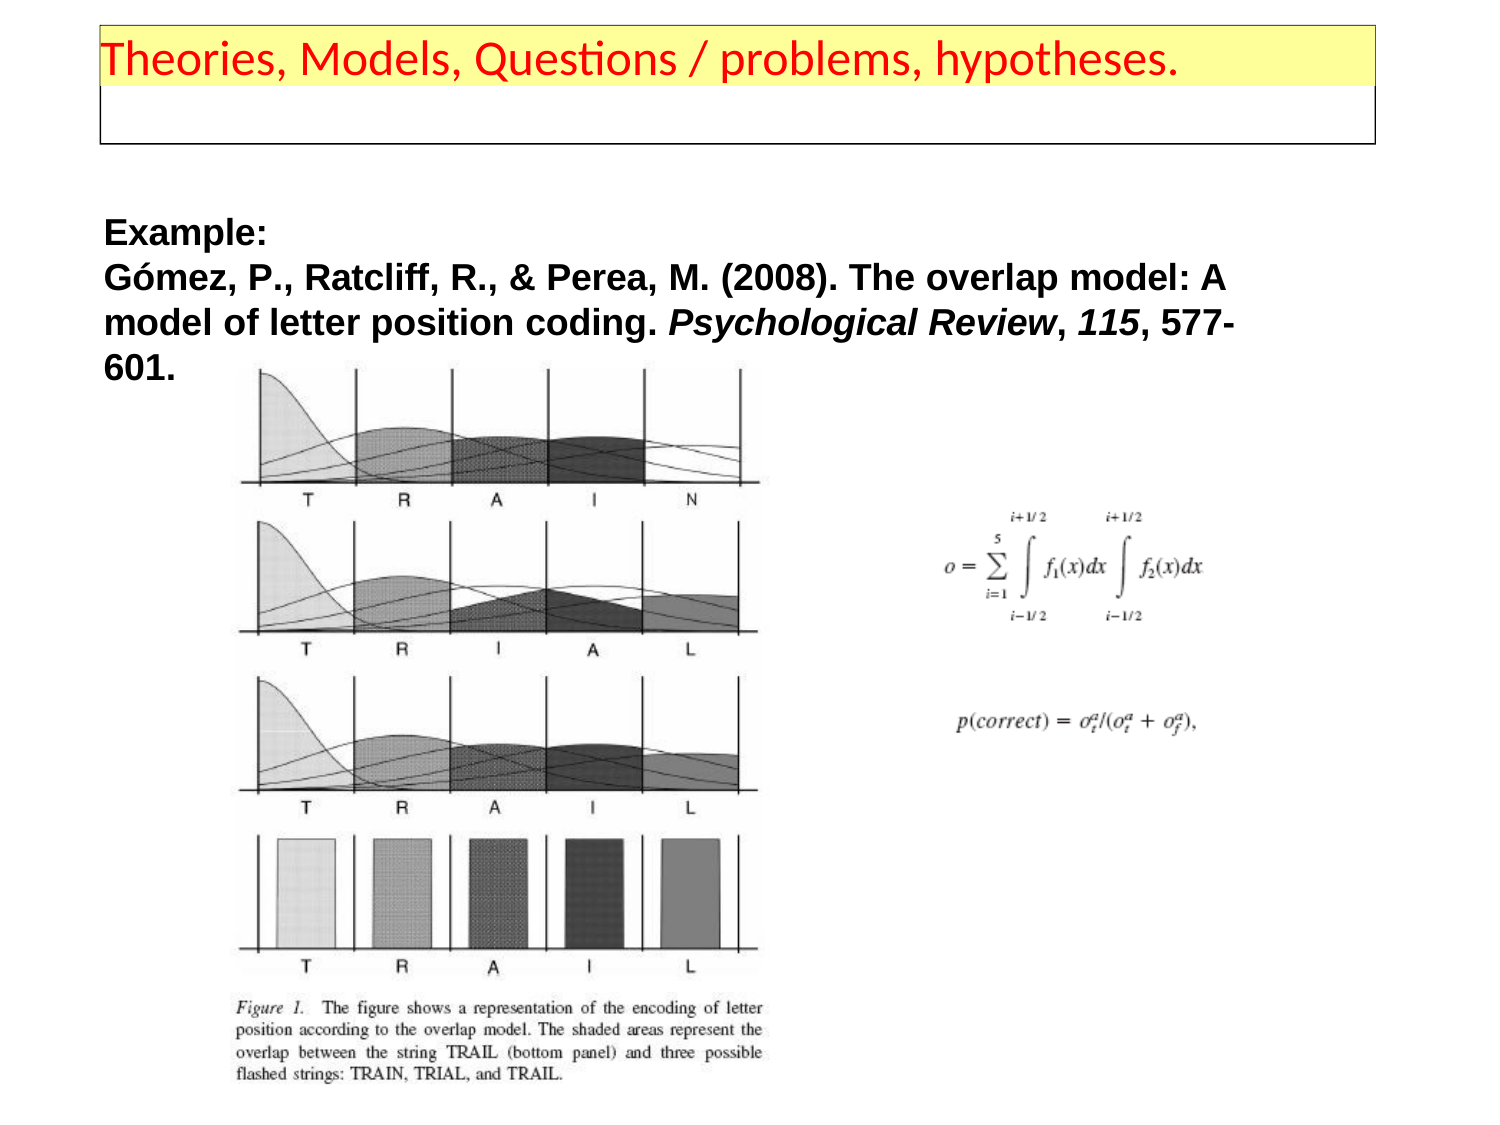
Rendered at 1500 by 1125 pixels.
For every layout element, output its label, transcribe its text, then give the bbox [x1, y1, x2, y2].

text_box [99, 24, 1376, 145]
text_box Example: Gómez, P., Ratcliff, R., & Perea, M. (2008). The overlap model: A model of letter position coding. Psychological Review, 115, 577- 601. [101, 207, 1243, 388]
text_box [230, 349, 781, 1087]
text_box Theories, Models, Questions / problems, hypotheses. [100, 25, 1376, 86]
text_box [927, 503, 1204, 638]
text_box [938, 692, 1221, 752]
